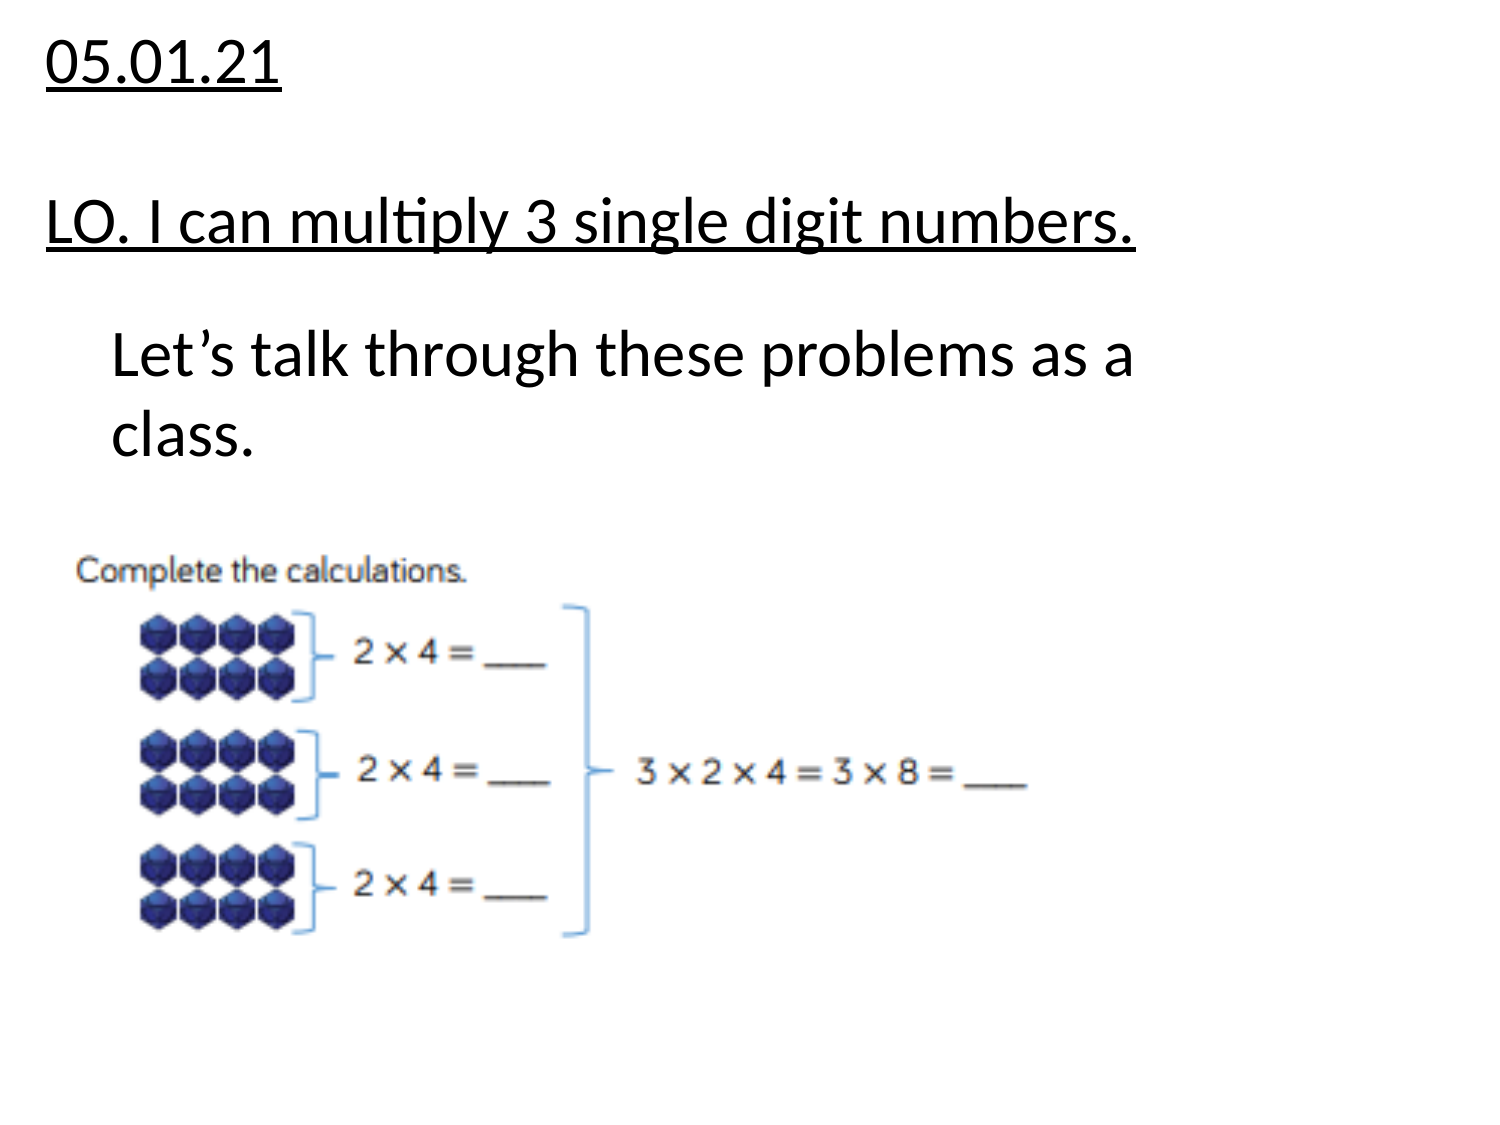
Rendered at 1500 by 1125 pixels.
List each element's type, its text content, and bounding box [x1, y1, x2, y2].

text_box 05.01.21 LO. I can multiply 3 single digit numbers. [30, 9, 1391, 264]
text_box Let’s talk through these problems as a class. [96, 302, 1302, 477]
picture [69, 544, 1092, 966]
